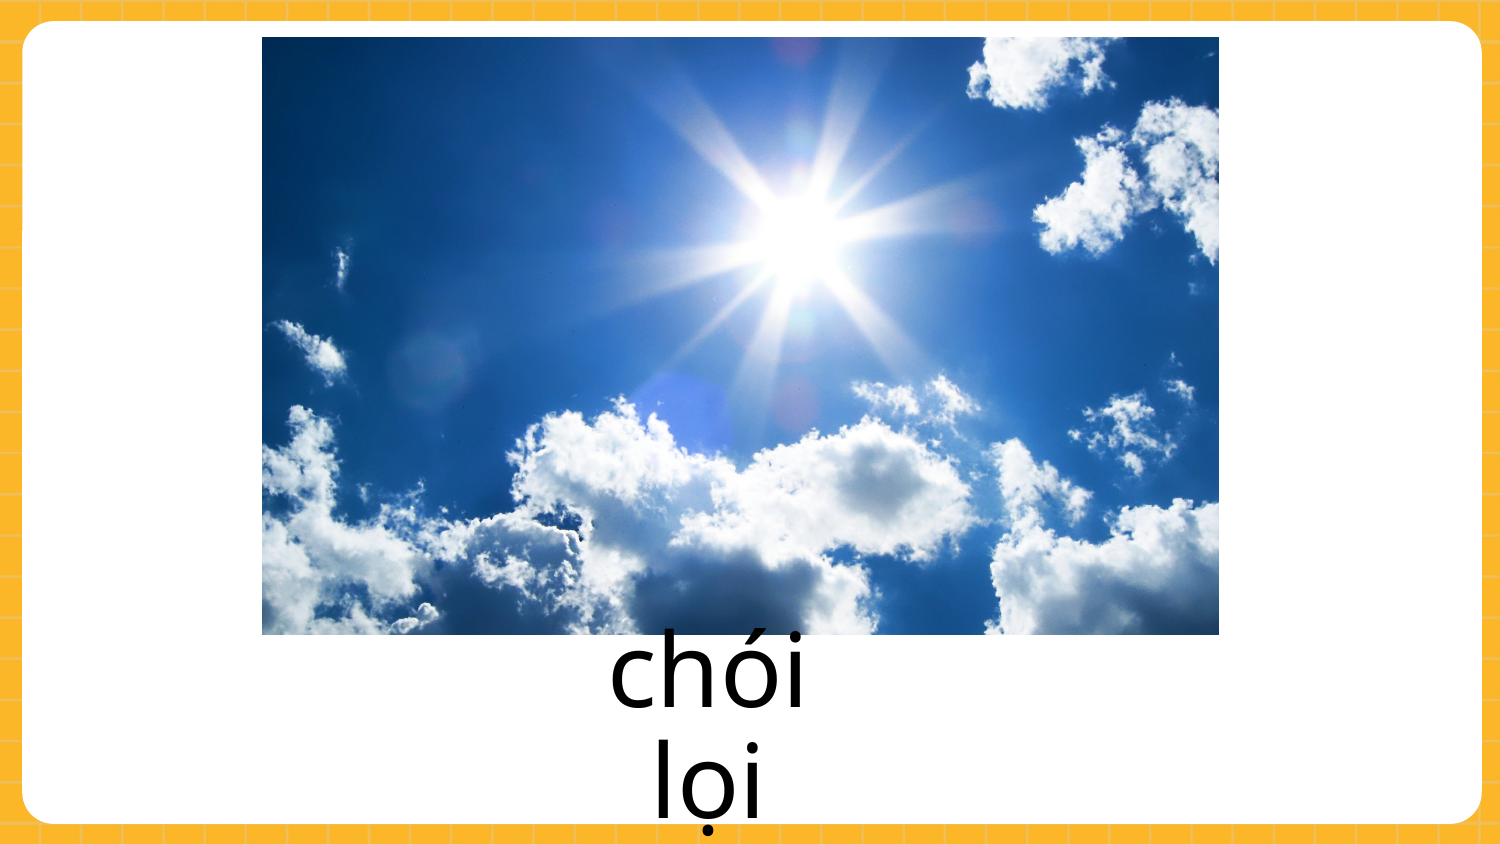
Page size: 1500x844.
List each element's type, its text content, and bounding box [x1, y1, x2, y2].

text_box chói lọi [534, 684, 882, 776]
picture [0, 0, 1500, 844]
